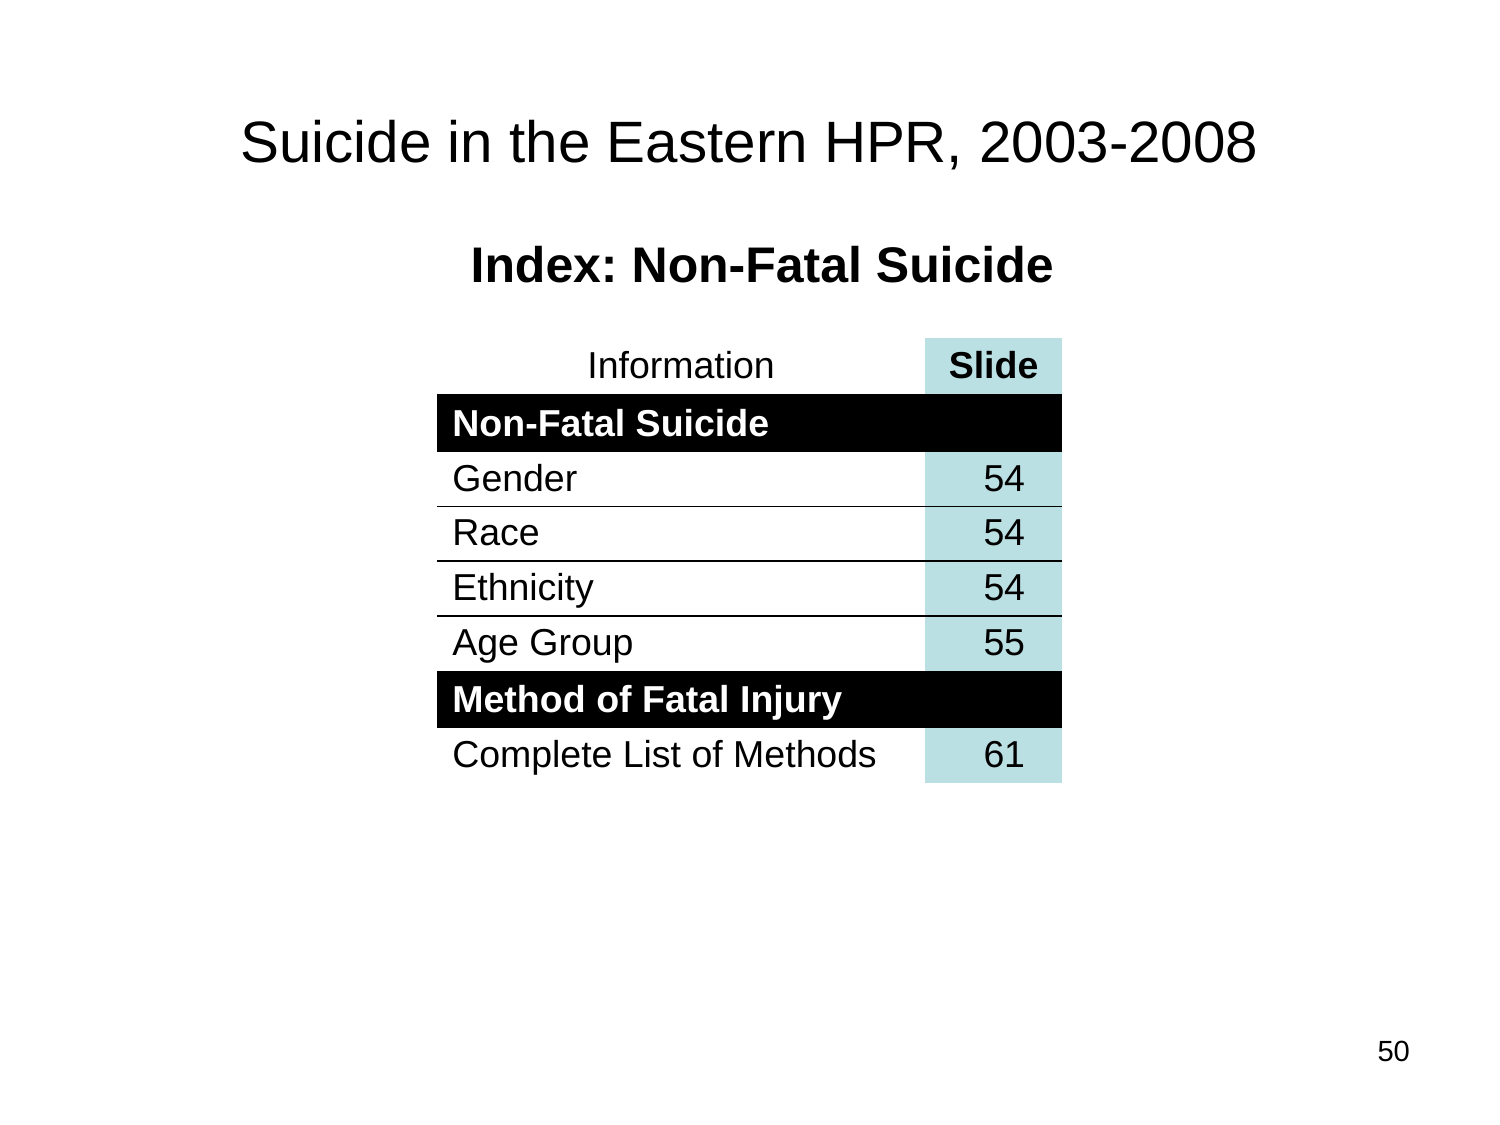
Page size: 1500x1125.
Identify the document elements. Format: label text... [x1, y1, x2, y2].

table_cell Age Group [437, 617, 925, 671]
table_cell 54 [925, 562, 1062, 615]
table_cell [925, 671, 1062, 728]
text_box Index: Non-Fatal Suicide [274, 224, 1250, 313]
table_header Slide [925, 338, 1062, 394]
table_cell Method of Fatal Injury [437, 671, 925, 728]
table_cell 54 [925, 452, 1062, 506]
table_cell 61 [925, 728, 1062, 783]
table_cell Non-Fatal Suicide [437, 394, 925, 452]
table_cell [925, 394, 1062, 452]
slide_number 50 [1074, 1024, 1426, 1103]
table_cell 55 [925, 617, 1062, 671]
table_header Information [437, 338, 925, 394]
table_cell Race [437, 507, 925, 560]
table_cell Complete List of Methods [437, 728, 925, 783]
table_cell 54 [925, 507, 1062, 560]
table_cell Gender [437, 452, 925, 506]
table_cell Ethnicity [437, 562, 925, 615]
title Suicide in the Eastern HPR, 2003-2008 [74, 44, 1426, 233]
